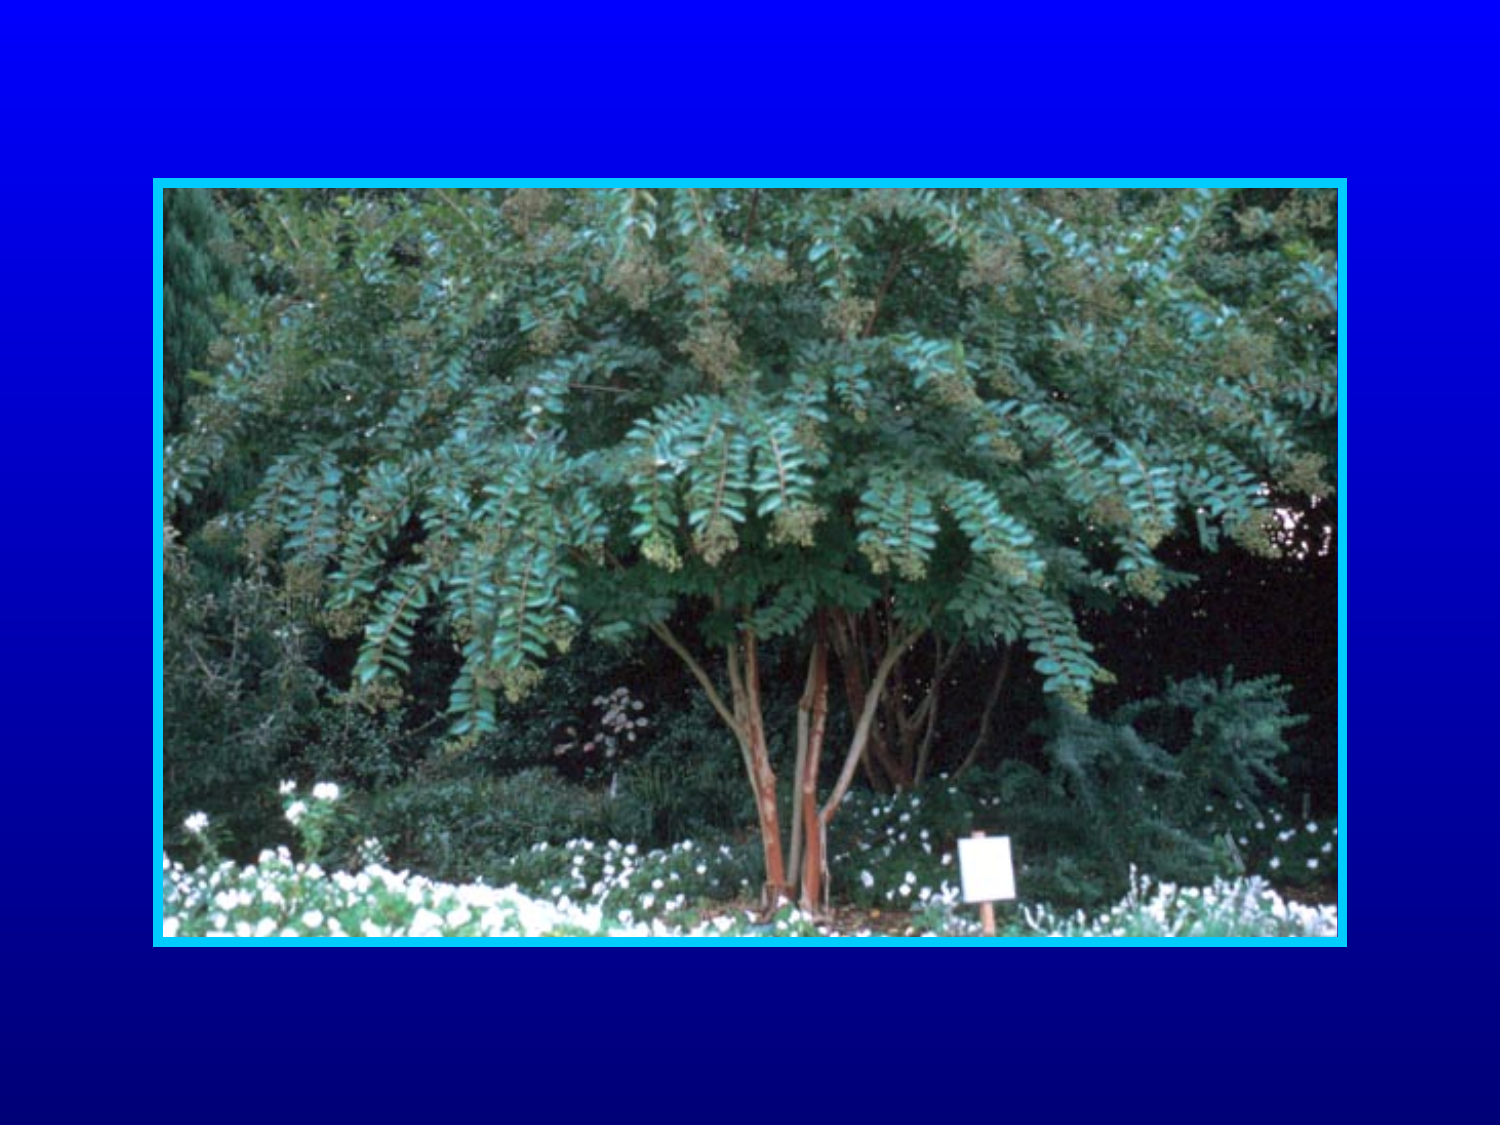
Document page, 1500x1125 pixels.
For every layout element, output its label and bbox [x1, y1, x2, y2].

picture [164, 189, 1337, 936]
